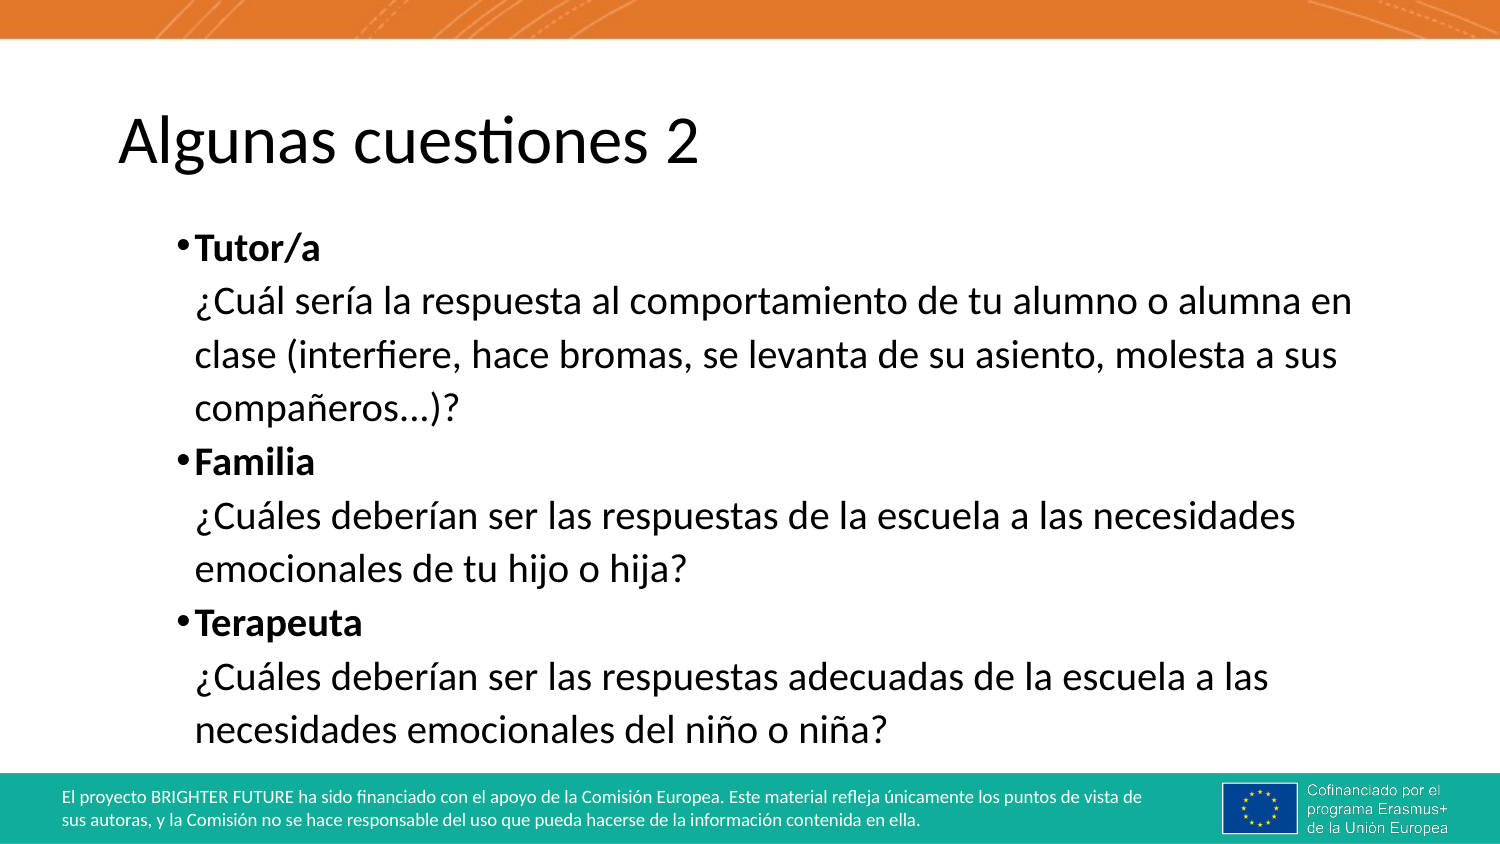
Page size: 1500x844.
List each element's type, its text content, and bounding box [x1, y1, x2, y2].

title Algunas cuestiones 2 [103, 74, 1397, 207]
picture [0, 0, 1500, 41]
list Tutor/a ¿Cuál sería la respuesta al comportamiento de tu alumno o alumna en clase (interfiere, hace bromas, se levanta de su asiento, molesta a sus compañeros...)? Familia ¿Cuáles deberían ser las respuestas de la escuela a las necesidades emocionales de tu hijo o hija? Terapeuta ¿Cuáles deberían ser las respuestas adecuadas de la escuela a las necesidades emocionales del niño o niña? [103, 207, 1397, 760]
picture [1209, 769, 1480, 844]
